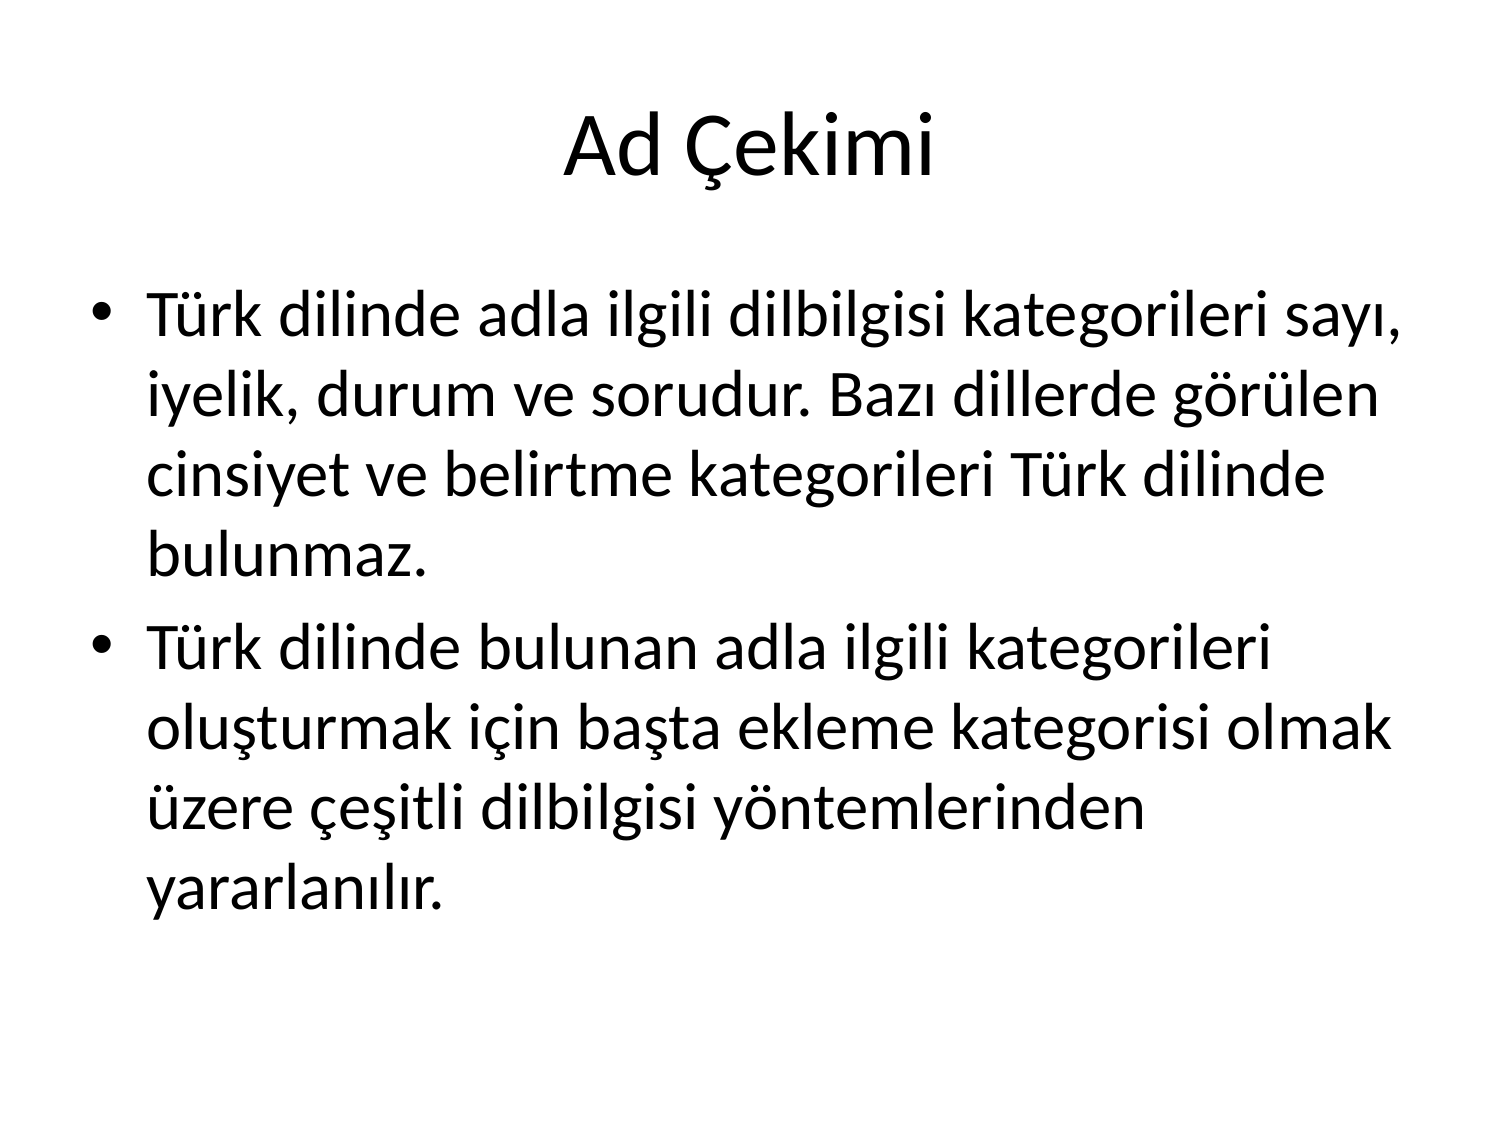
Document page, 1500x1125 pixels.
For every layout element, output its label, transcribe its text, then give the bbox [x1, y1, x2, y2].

title Ad Çekimi [75, 45, 1425, 233]
list Türk dilinde adla ilgili dilbilgisi kategorileri sayı, iyelik, durum ve sorudur. Bazı dillerde görülen cinsiyet ve belirtme kategorileri Türk dilinde bulunmaz. Türk dilinde bulunan adla ilgili kategorileri oluşturmak için başta ekleme kategorisi olmak üzere çeşitli dilbilgisi yöntemlerinden yararlanılır. [75, 262, 1425, 1005]
